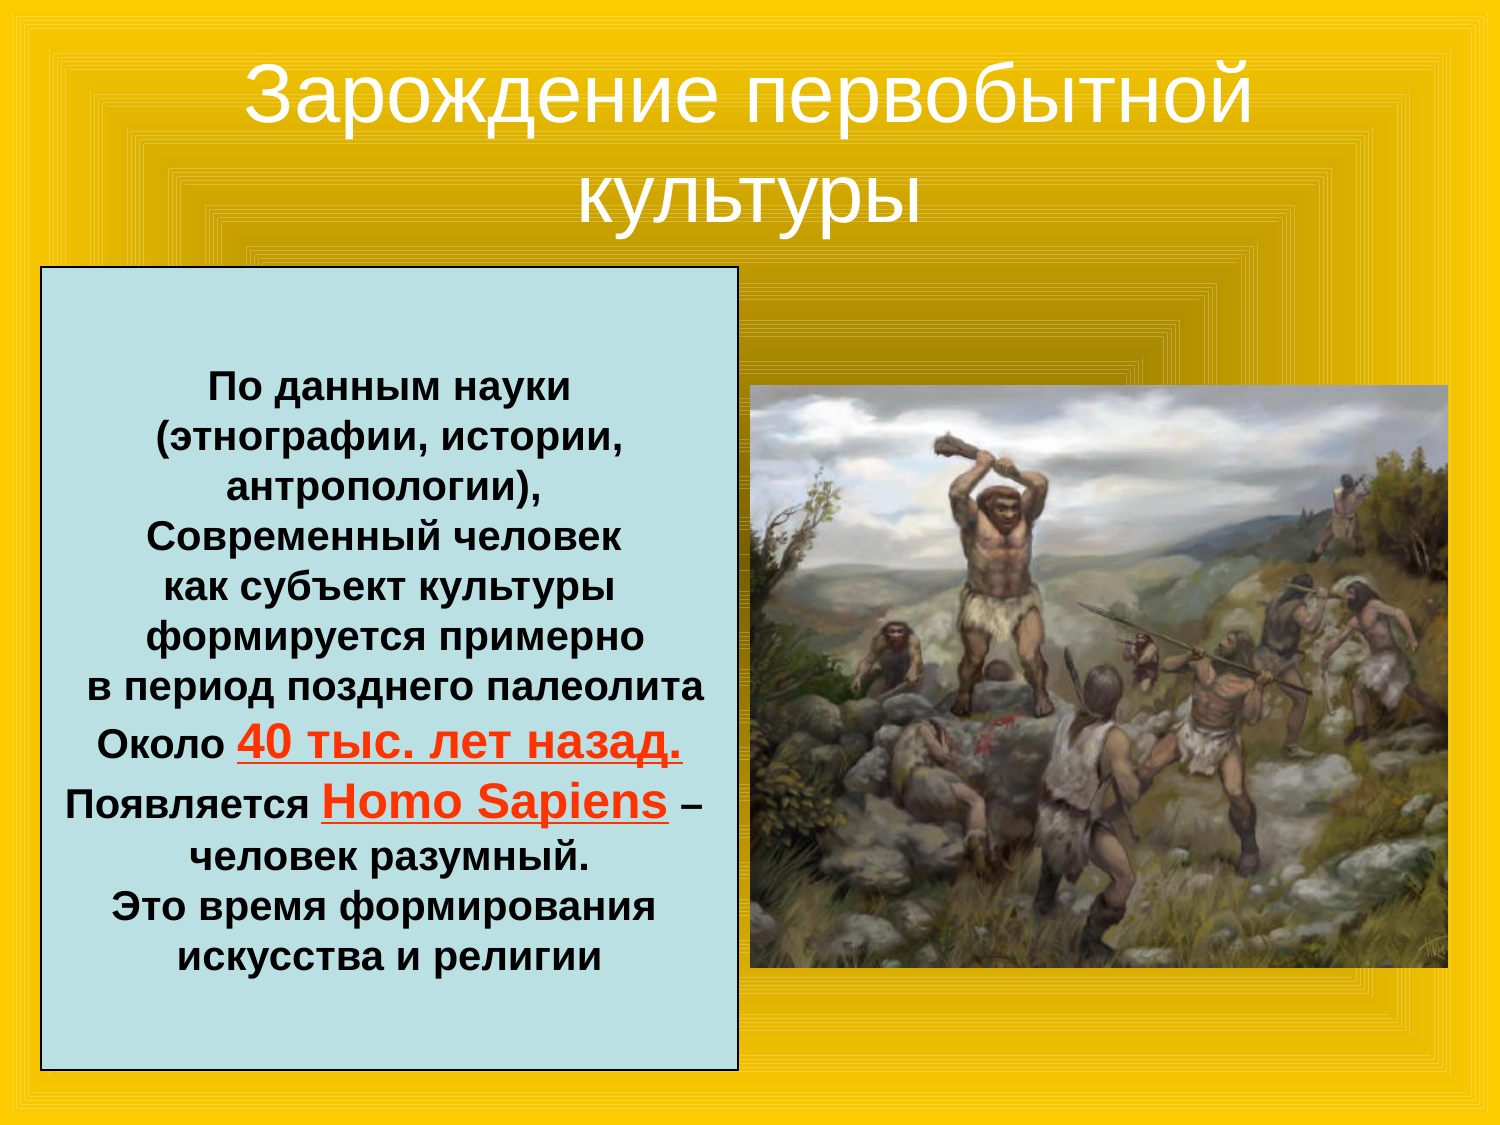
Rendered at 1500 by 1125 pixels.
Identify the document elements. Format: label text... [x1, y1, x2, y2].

picture [749, 385, 1448, 969]
text_box По данным науки (этнографии, истории, антропологии), Современный человек как субъект культуры формируется примерно в период позднего палеолита Около 40 тыс. лет назад. Появляется Homo Sapiens – человек разумный. Это время формирования искусства и религии [41, 267, 739, 1071]
title Зарождение первобытной культуры [75, 45, 1425, 233]
